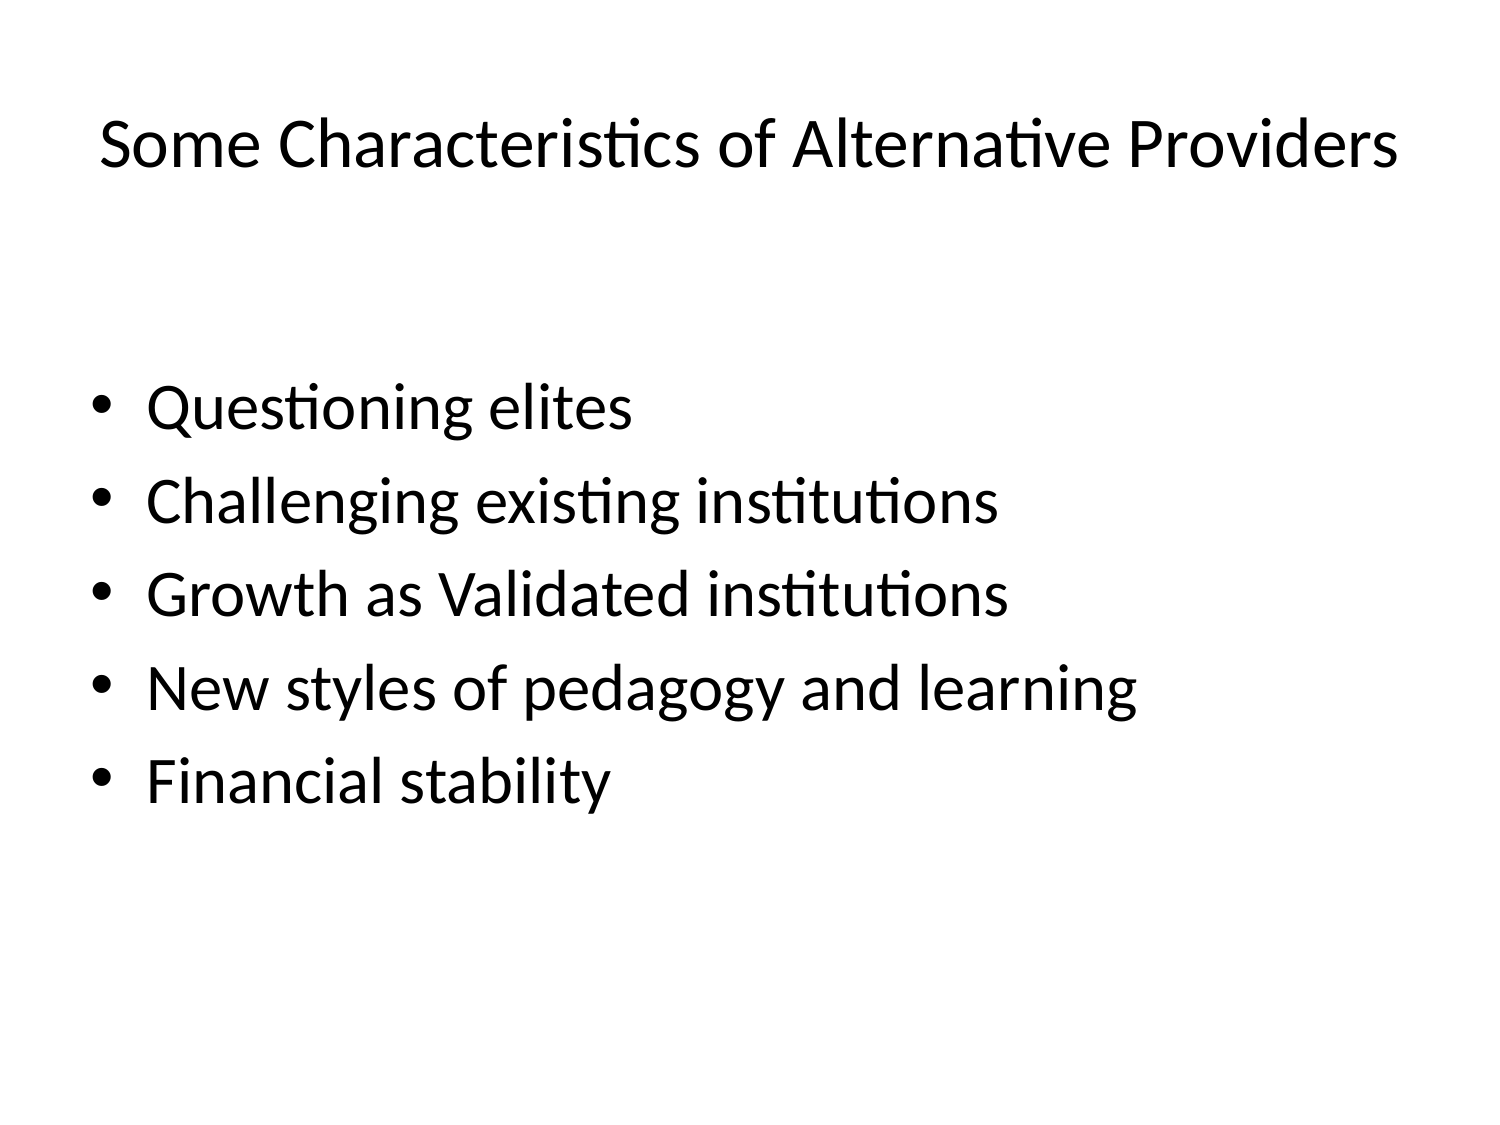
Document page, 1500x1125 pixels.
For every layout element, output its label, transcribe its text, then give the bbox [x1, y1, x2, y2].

title Some Characteristics of Alternative Providers [75, 45, 1425, 233]
list Questioning elites Challenging existing institutions Growth as Validated institutions New styles of pedagogy and learning Financial stability [75, 262, 1425, 1005]
